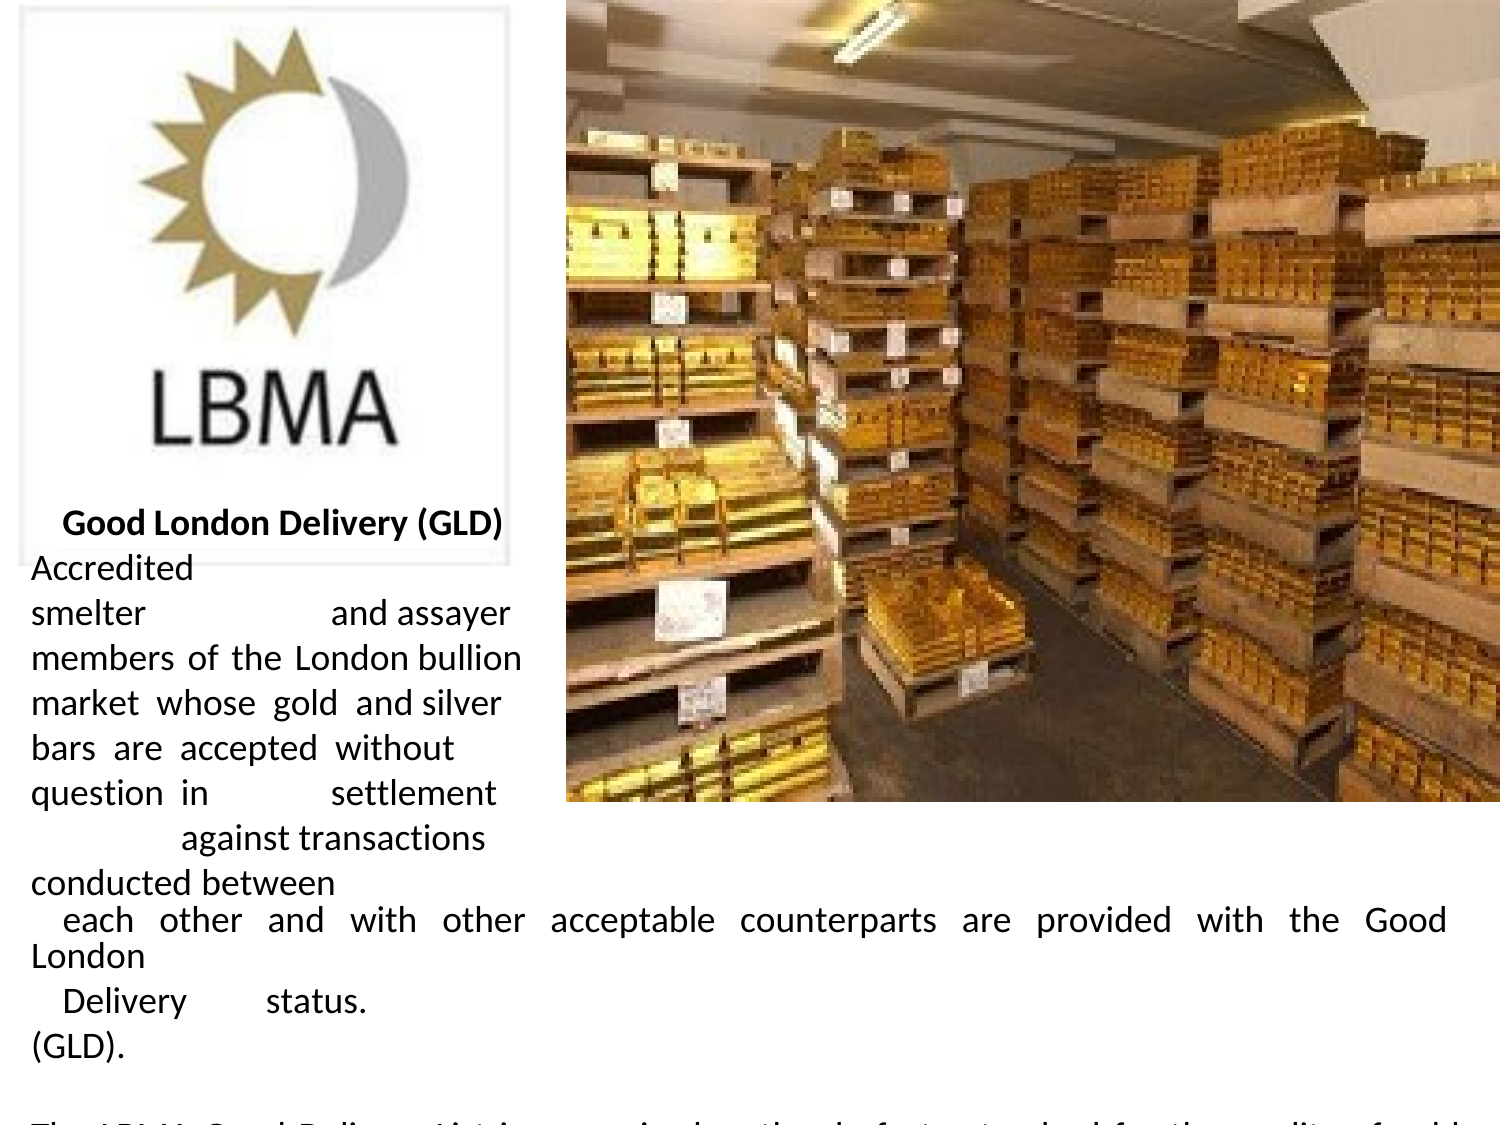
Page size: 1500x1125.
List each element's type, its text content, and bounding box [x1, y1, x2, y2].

text_box [566, 0, 1500, 802]
text_box [17, 4, 514, 566]
text_box Good London Delivery (GLD) Accredited smelter and assayer members of the London bullion market whose gold and silver bars are accepted without question in settlement against transactions conducted between each other and with other acceptable counterparts are provided with the Good London Delivery status. (GLD). The LBMA Good Delivery List is recognised as the de facto standard for the quality of gold and silver bar criteria for assaying standards and bar quality that an applicant must satisfy in order to be listed. The assaying capabilities of refiners on the Good Delivery List are periodically checked under the LBMA's Proactive Monitoring programme. [28, 498, 1462, 1124]
